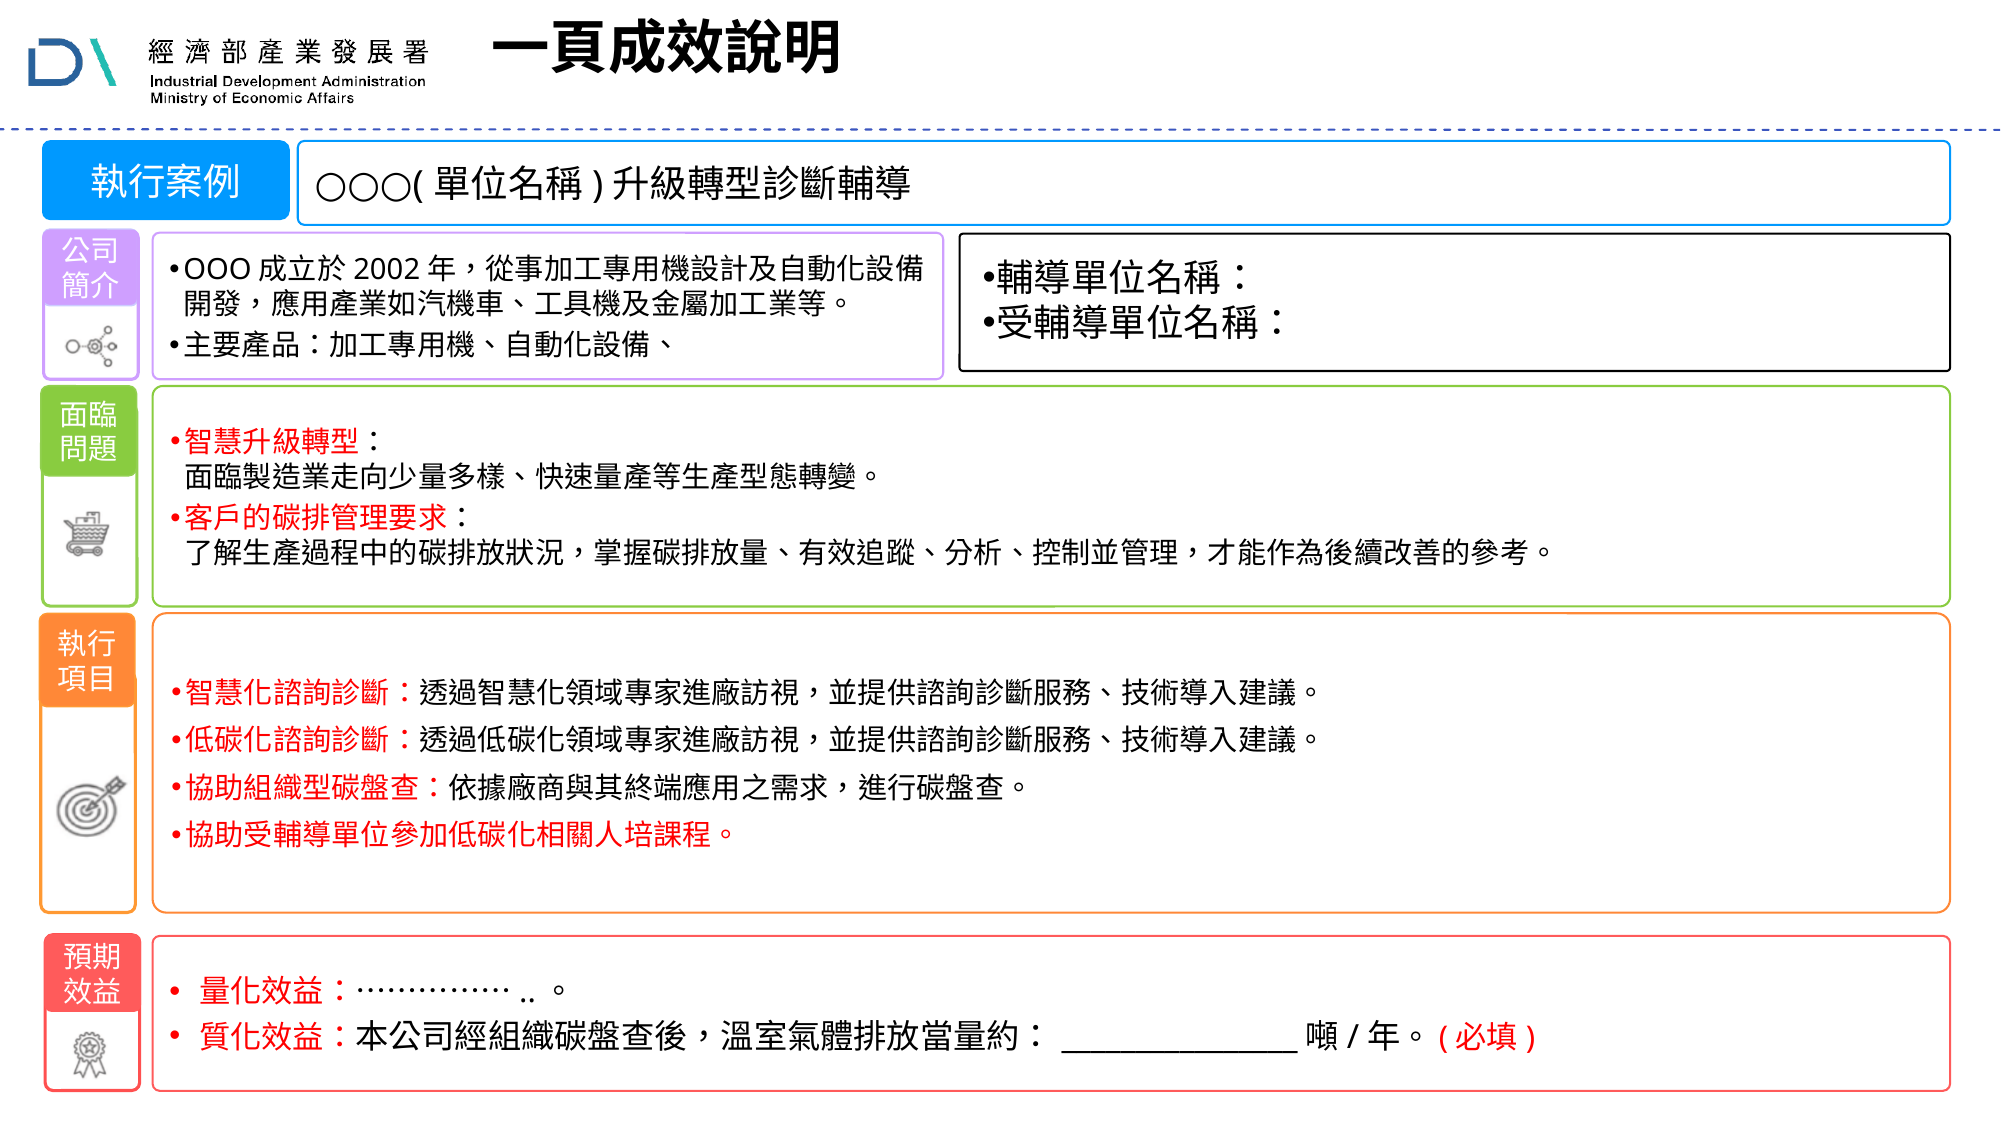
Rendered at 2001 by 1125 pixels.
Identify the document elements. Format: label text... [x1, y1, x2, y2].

text_box 智慧化諮詢診斷：透過智慧化領域專家進廠訪視，並提供諮詢診斷服務、技術導入建議。 低碳化諮詢診斷：透過低碳化領域專家進廠訪視，並提供諮詢診斷服務、技術導入建議。 協助組織型碳盤查：依據廠商與其終端應用之需求，進行碳盤查。 協助受輔導單位參加低碳化相關人培課程。 [150, 611, 1952, 915]
text_box [40, 470, 139, 608]
text_box 量化效益：……………..。 質化效益：本公司經組織碳盤查後，溫室氣體排放當量約：________________噸/年。(必填) [150, 934, 1952, 1093]
title 一頁成效說明 [476, 0, 1901, 88]
text_box 執行案例 [42, 140, 290, 220]
text_box 面臨問題 [38, 383, 139, 478]
picture [64, 1027, 115, 1082]
text_box 智慧升級轉型： 面臨製造業走向少量多樣、快速量產等生產型態轉變。 客戶的碳排管理要求： 了解生產過程中的碳排放狀況，掌握碳排放量、有效追蹤、分析、控制並管理，才能作為後續改善的參考。 [150, 384, 1952, 609]
text_box OOO成立於2002年，從事加工專用機設計及自動化設備開發，應用產業如汽機車、工具機及金屬加工業等。 主要產品：加工專用機、自動化設備、 [150, 230, 946, 382]
text_box 執行項目 [37, 611, 137, 709]
picture [47, 767, 132, 842]
text_box [38, 678, 138, 915]
text_box 預期效益 [43, 932, 143, 1014]
picture [56, 317, 120, 372]
text_box [43, 1008, 142, 1093]
picture [0, 0, 479, 151]
picture [56, 507, 117, 563]
text_box [957, 231, 1952, 373]
text_box [41, 229, 141, 382]
text_box ○○○(單位名稱)升級轉型診斷輔導 [295, 139, 1953, 227]
